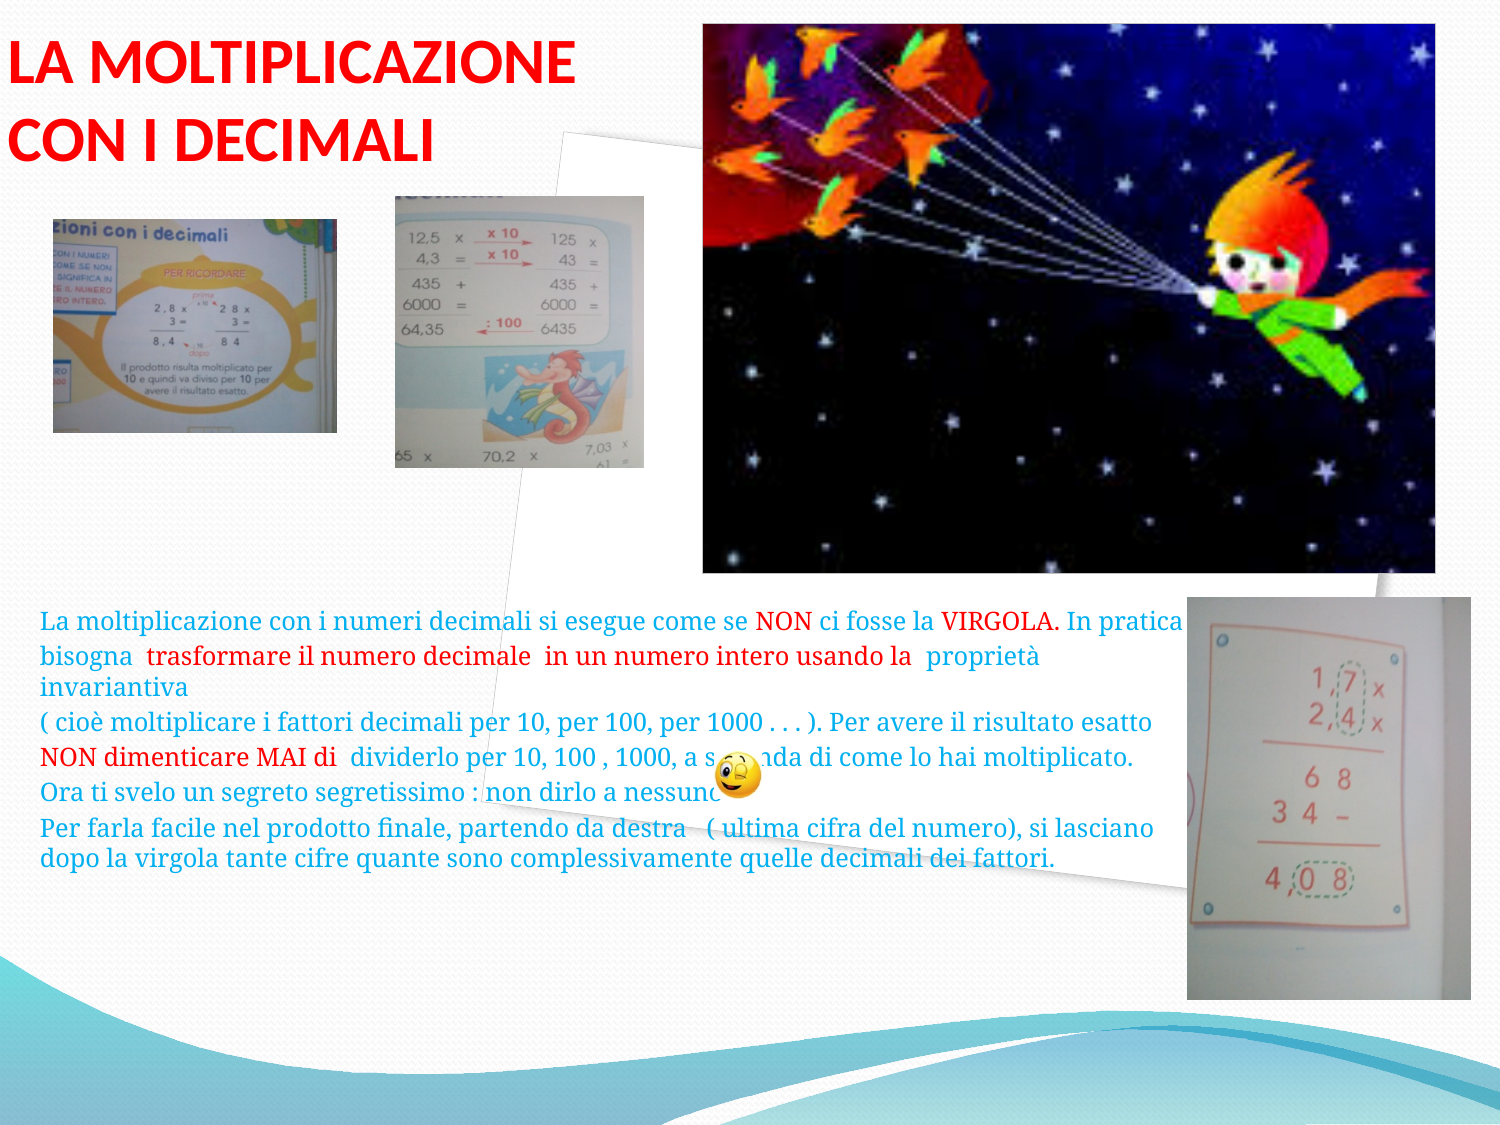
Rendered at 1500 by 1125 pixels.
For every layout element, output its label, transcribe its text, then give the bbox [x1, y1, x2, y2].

picture [395, 196, 644, 469]
picture [702, 23, 1436, 574]
list La moltiplicazione con i numeri decimali si esegue come se NON ci fosse la VIRGOLA. In pratica bisogna trasformare il numero decimale in un numero intero usando la proprietà invariantiva ( cioè moltiplicare i fattori decimali per 10, per 100, per 1000 . . . ). Per avere il risultato esatto NON dimenticare MAI di dividerlo per 10, 100 , 1000, a seconda di come lo hai moltiplicato. Ora ti svelo un segreto segretissimo : non dirlo a nessuno Per farla facile nel prodotto finale, partendo da destra ( ultima cifra del numero), si lasciano dopo la virgola tante cifre quante sono complessivamente quelle decimali dei fattori. [29, 597, 1190, 1012]
picture [714, 751, 762, 799]
picture [1186, 597, 1471, 1000]
picture [52, 219, 337, 433]
title LA MOLTIPLICAZIONE CON I DECIMALI [0, 0, 680, 232]
